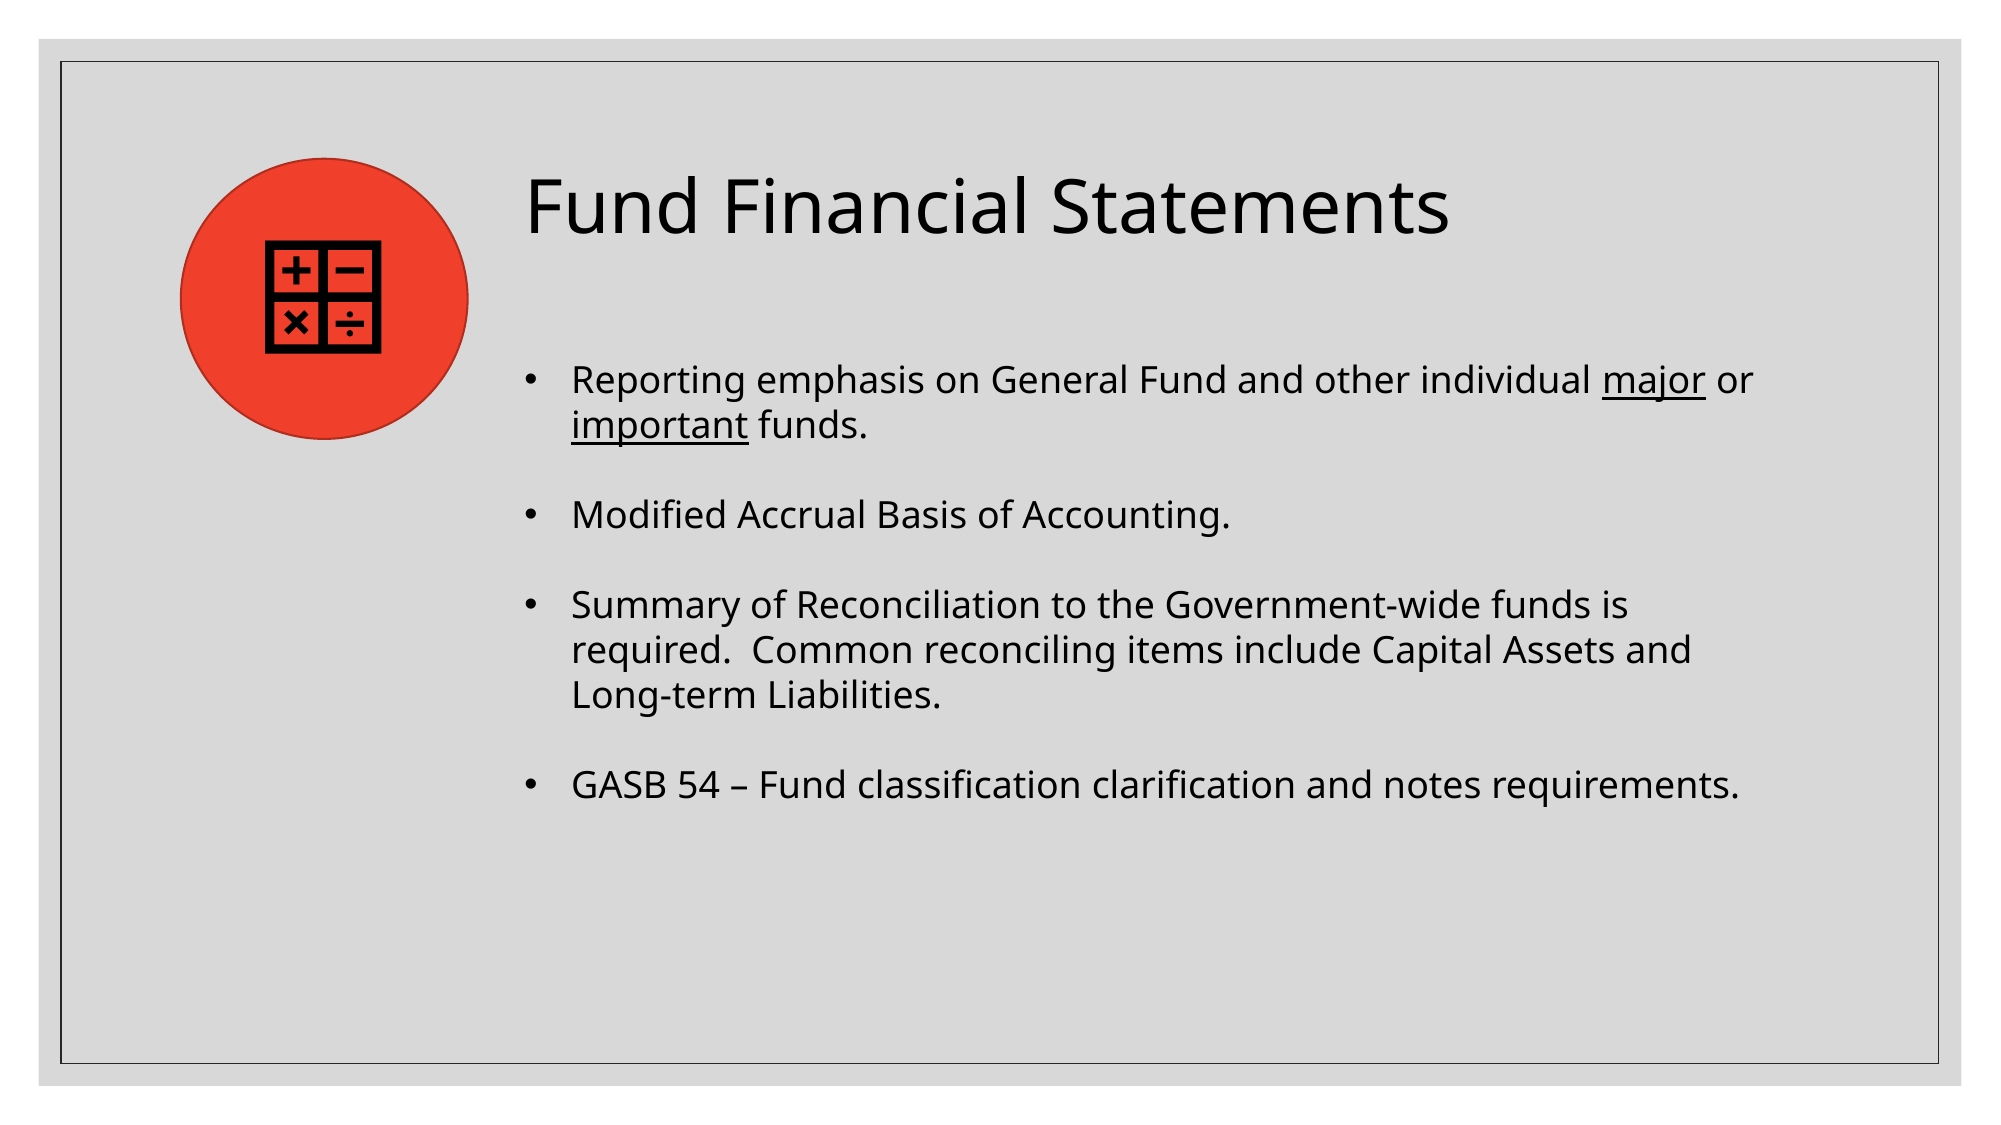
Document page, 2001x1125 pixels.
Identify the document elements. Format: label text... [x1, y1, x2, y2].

text_box Fund Financial Statements [509, 151, 1845, 346]
text_box Reporting emphasis on General Fund and other individual major or important funds. Modified Accrual Basis of Accounting. Summary of Reconciliation to the Government-wide funds is required. Common reconciling items include Capital Assets and Long-term Liabilities. GASB 54 – Fund classification clarification and notes requirements. [509, 348, 1799, 972]
text_box [179, 157, 469, 440]
picture [249, 223, 400, 374]
